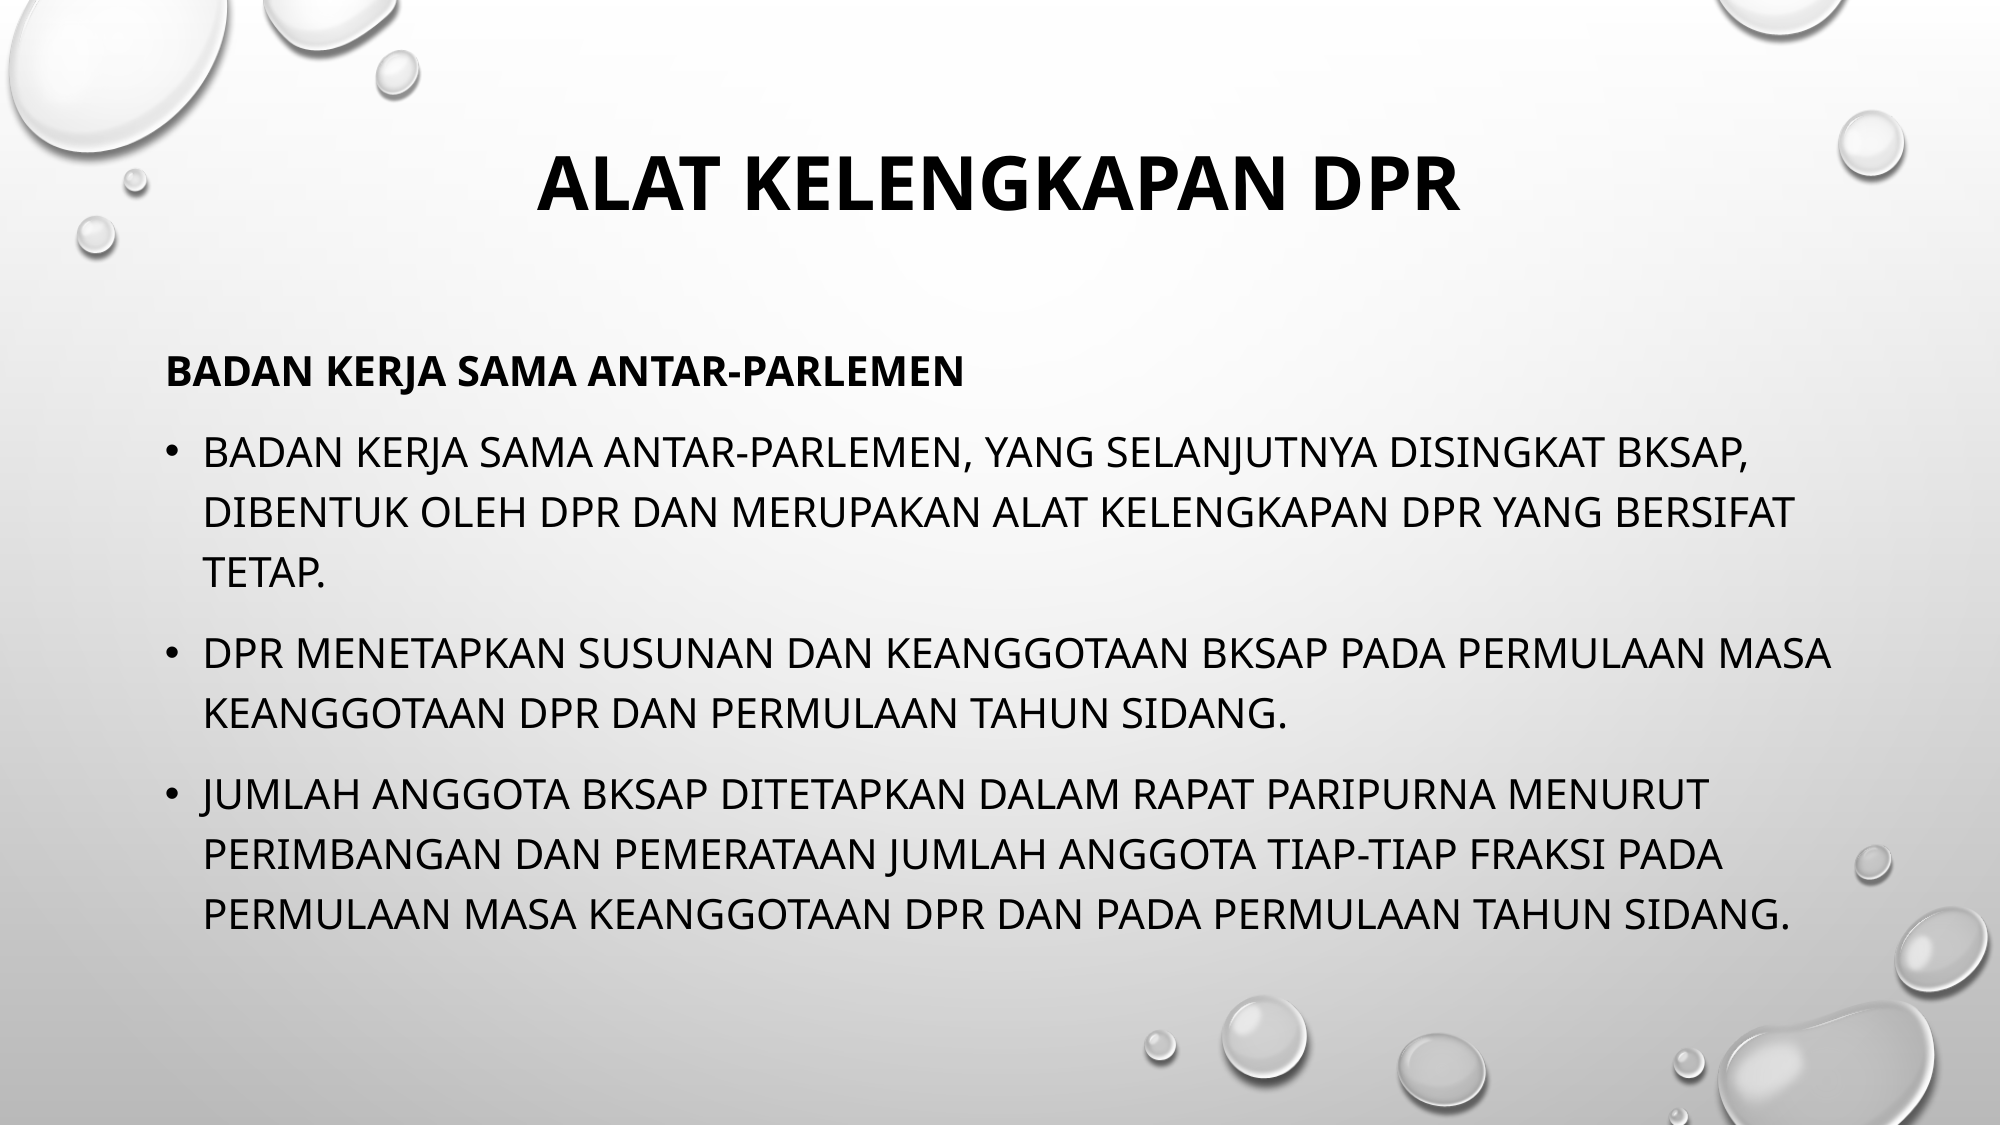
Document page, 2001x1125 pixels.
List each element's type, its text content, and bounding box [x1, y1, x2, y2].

list Badan Kerja Sama Antar-Parlemen Badan Kerja Sama Antar-Parlemen, yang selanjutnya disingkat BKSAP, dibentuk oleh DPR dan merupakan alat kelengkapan DPR yang bersifat tetap. DPR menetapkan susunan dan keanggotaan BKSAP pada permulaan masa keanggotaan DPR dan permulaan tahun sidang. Jumlah anggota BKSAP ditetapkan dalam rapat paripurna menurut perimbangan dan pemerataan jumlah anggota tiap-tiap fraksi pada permulaan masa keanggotaan DPR dan pada permulaan tahun sidang. [149, 327, 1850, 950]
picture [0, 0, 2000, 1125]
title ALAT KELENGKAPAN DPR [149, 101, 1851, 270]
